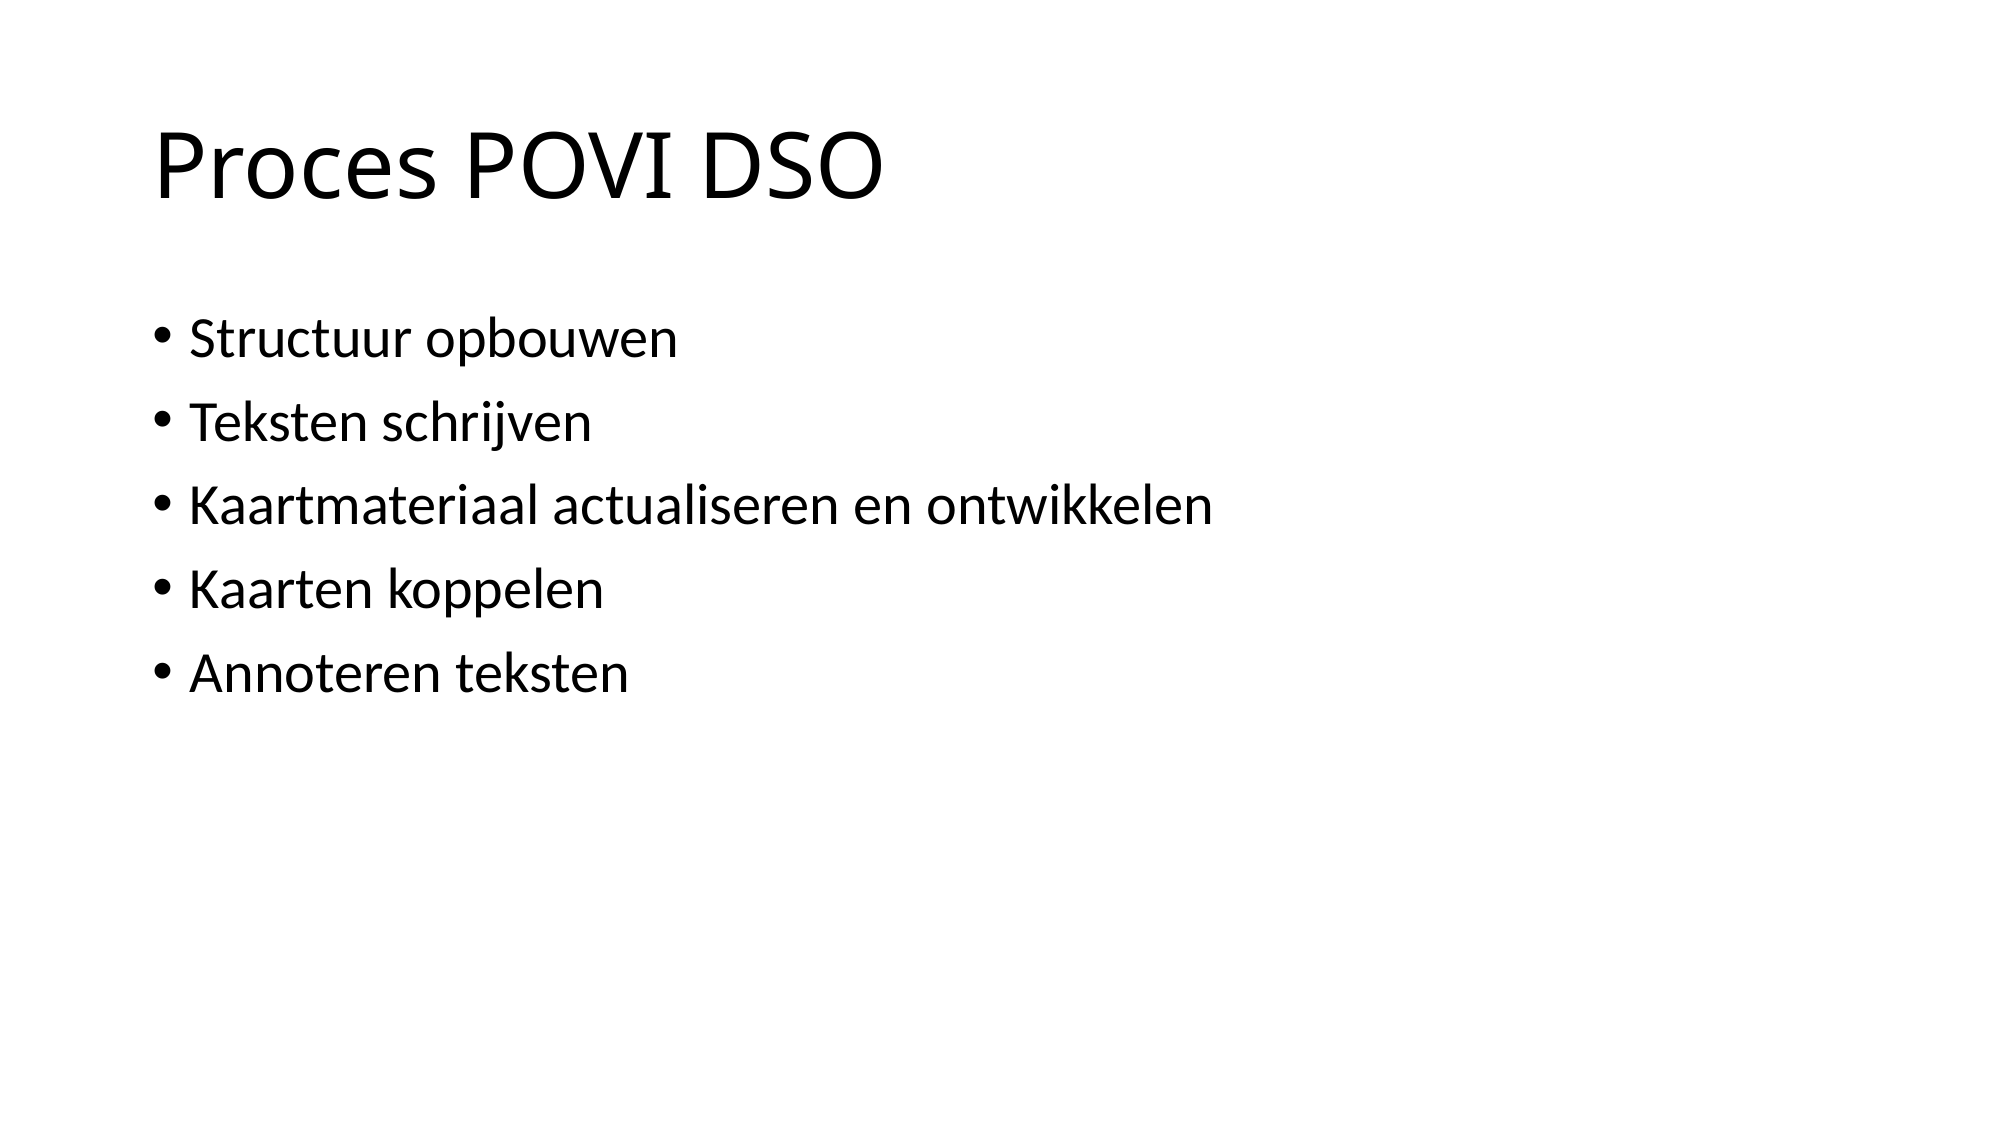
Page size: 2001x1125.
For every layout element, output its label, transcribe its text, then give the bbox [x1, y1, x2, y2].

list Structuur opbouwen Teksten schrijven Kaartmateriaal actualiseren en ontwikkelen Kaarten koppelen Annoteren teksten [137, 299, 1863, 1014]
title Proces POVI DSO [137, 59, 1863, 278]
